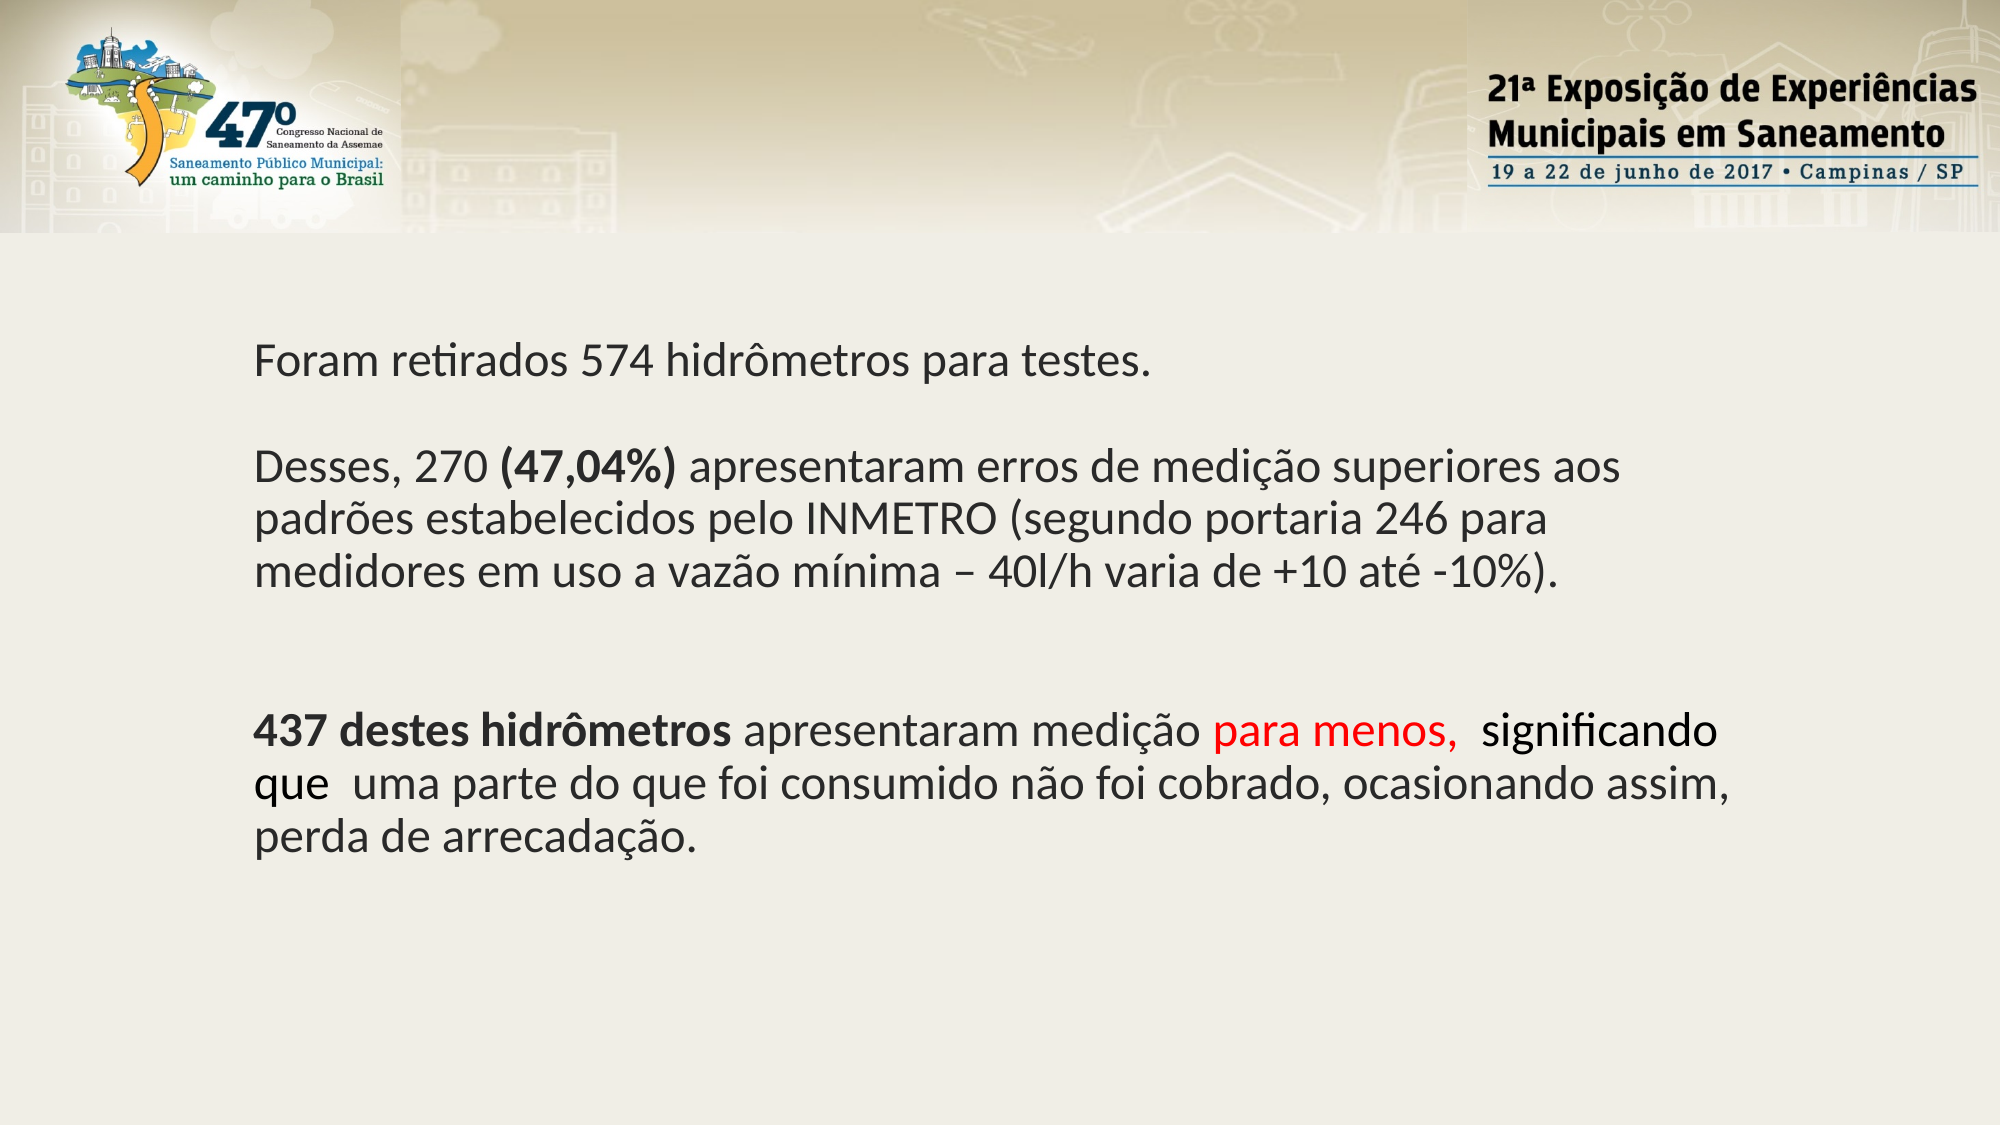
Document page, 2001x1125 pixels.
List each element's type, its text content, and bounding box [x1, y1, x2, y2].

picture [0, 0, 2000, 233]
title Foram retirados 574 hidrômetros para testes. Desses, 270 (47,04%) apresentaram erros de medição superiores aos padrões estabelecidos pelo INMETRO (segundo portaria 246 para medidores em uso a vazão mínima – 40l/h varia de +10 até -10%). 437 destes hidrômetros apresentaram medição para menos, significando que uma parte do que foi consumido não foi cobrado, ocasionando assim, perda de arrecadação. [239, 326, 1787, 873]
